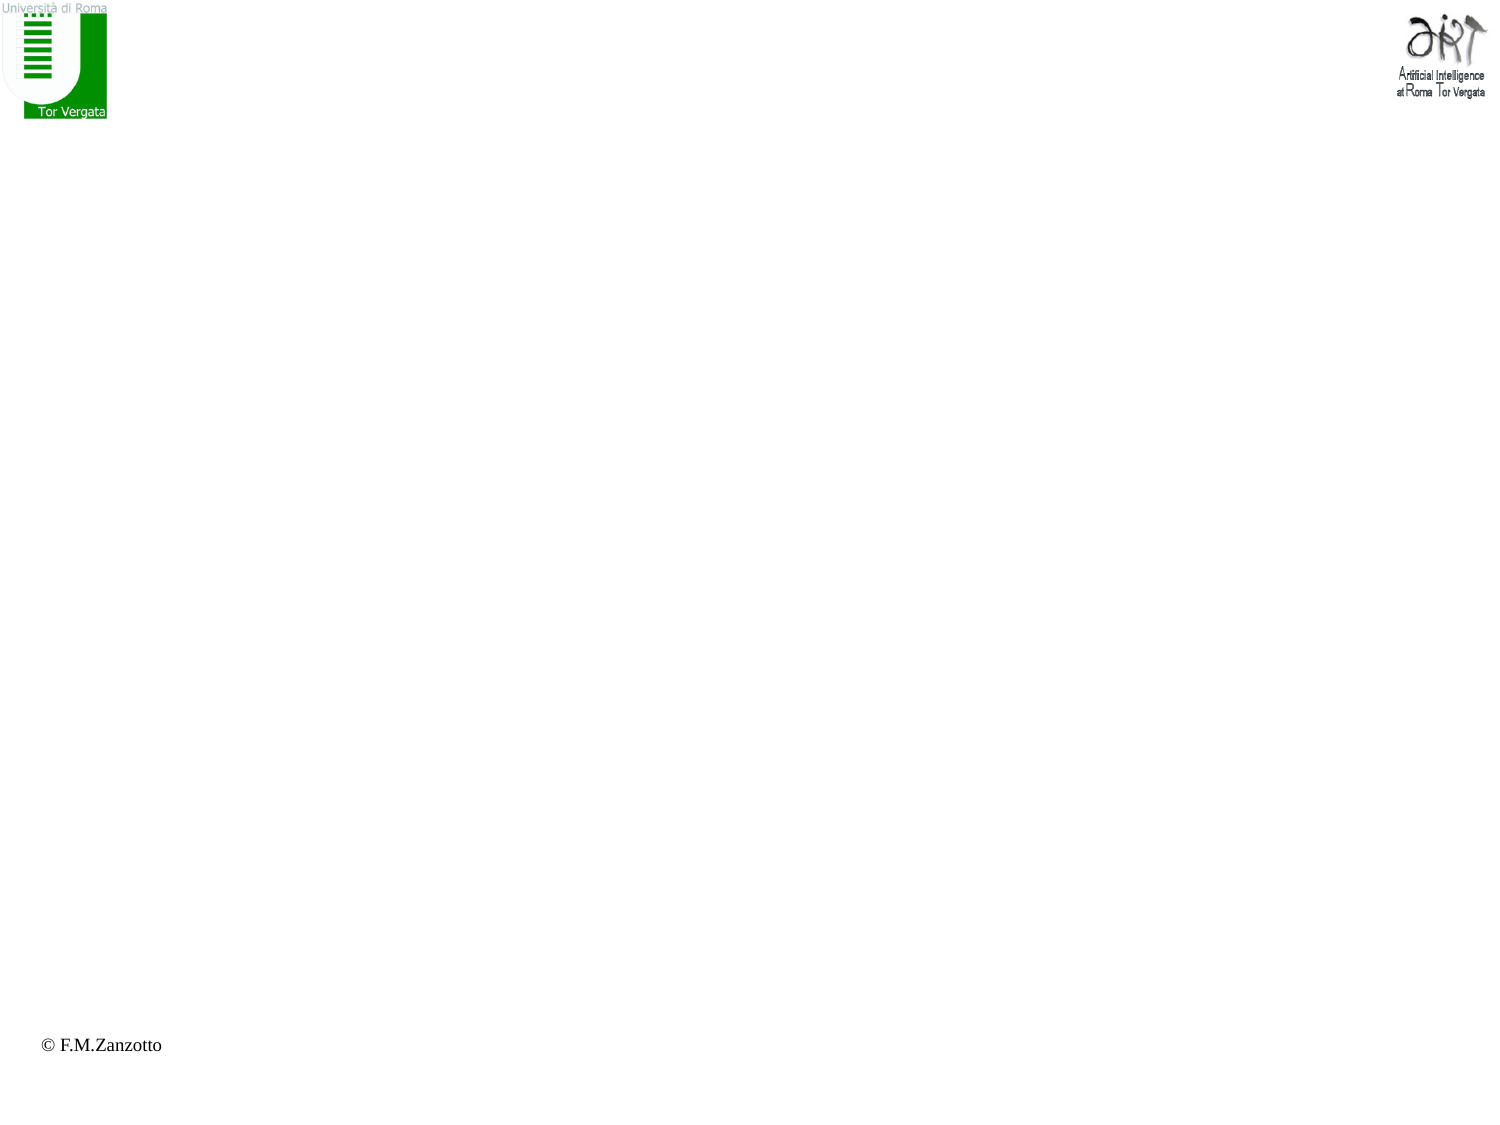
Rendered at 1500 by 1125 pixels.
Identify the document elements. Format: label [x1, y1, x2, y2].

picture [1, 1, 107, 119]
picture [1387, 8, 1495, 101]
